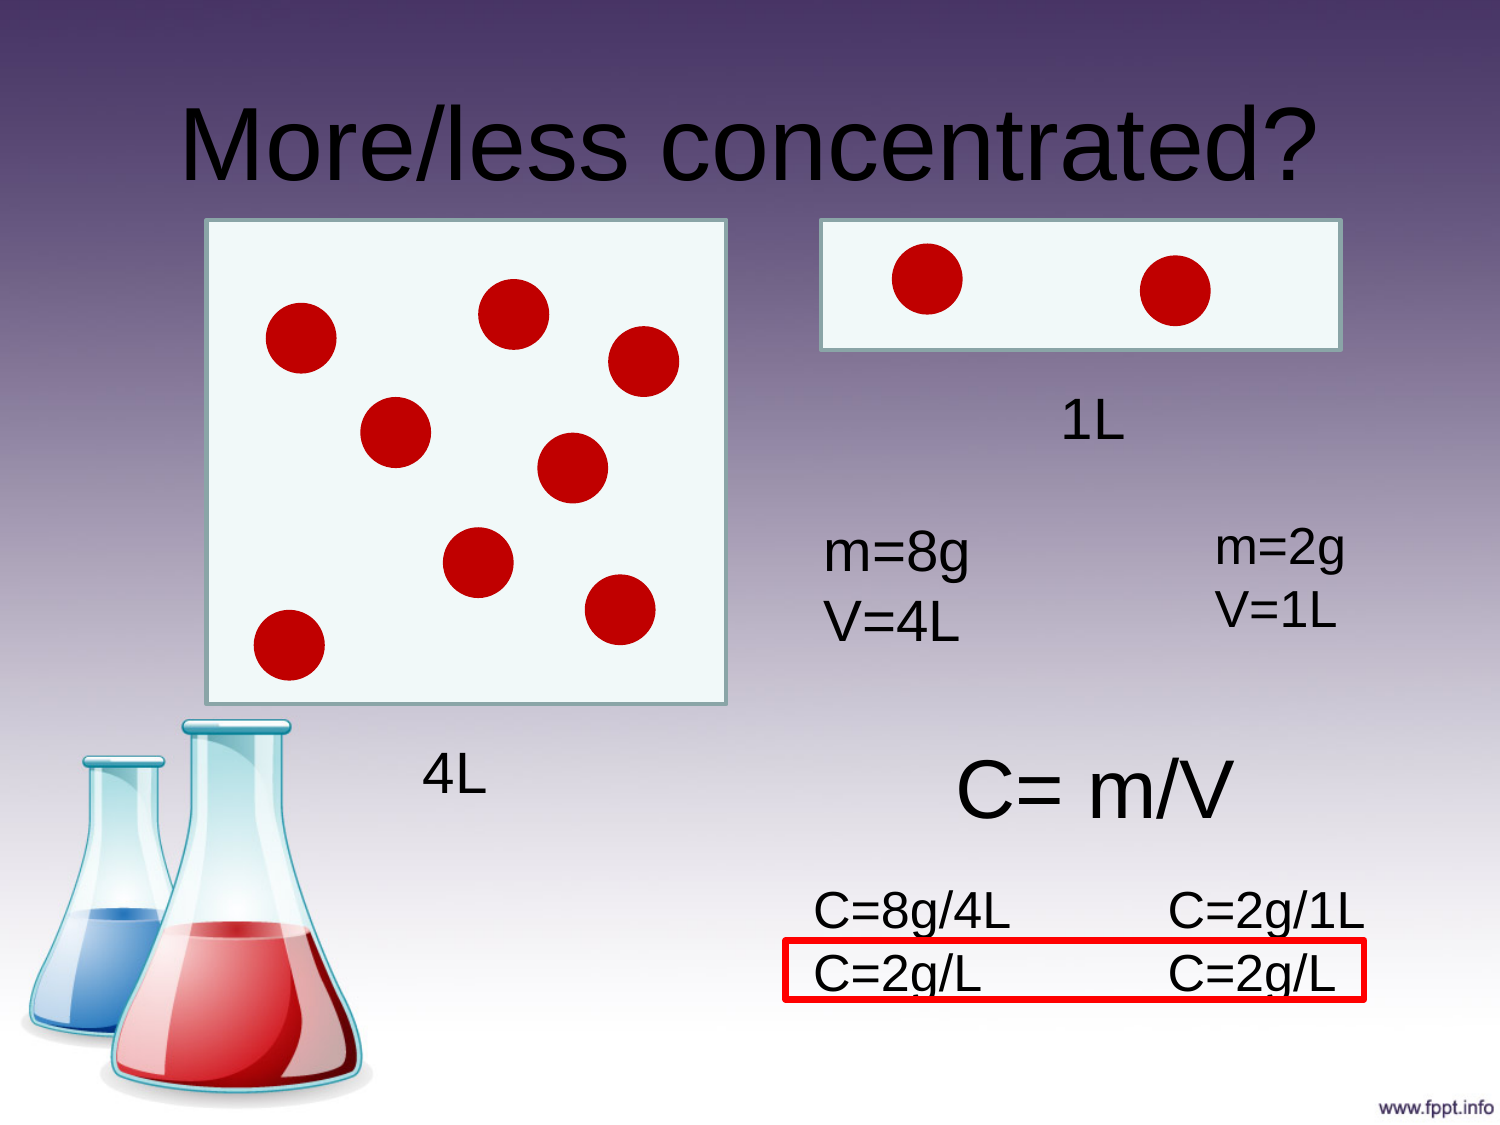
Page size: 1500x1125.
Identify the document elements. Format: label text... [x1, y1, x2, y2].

text_box 1L [1045, 373, 1141, 459]
text_box C=8g/4L C=2g/L [798, 1002, 1027, 1010]
text_box m=2g V=1L [1199, 505, 1362, 646]
text_box 4L [408, 727, 503, 813]
text_box [783, 938, 1366, 1002]
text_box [820, 219, 1341, 351]
text_box C=2g/1L C=2g/L [1152, 869, 1381, 1010]
text_box C=8g/4L C=2g/L [798, 869, 1027, 938]
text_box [206, 219, 727, 705]
title More/less concentrated? [74, 44, 1426, 233]
text_box C= m/V [940, 727, 1251, 843]
text_box m=8g V=4L [808, 505, 1034, 661]
picture [0, 0, 1500, 1125]
